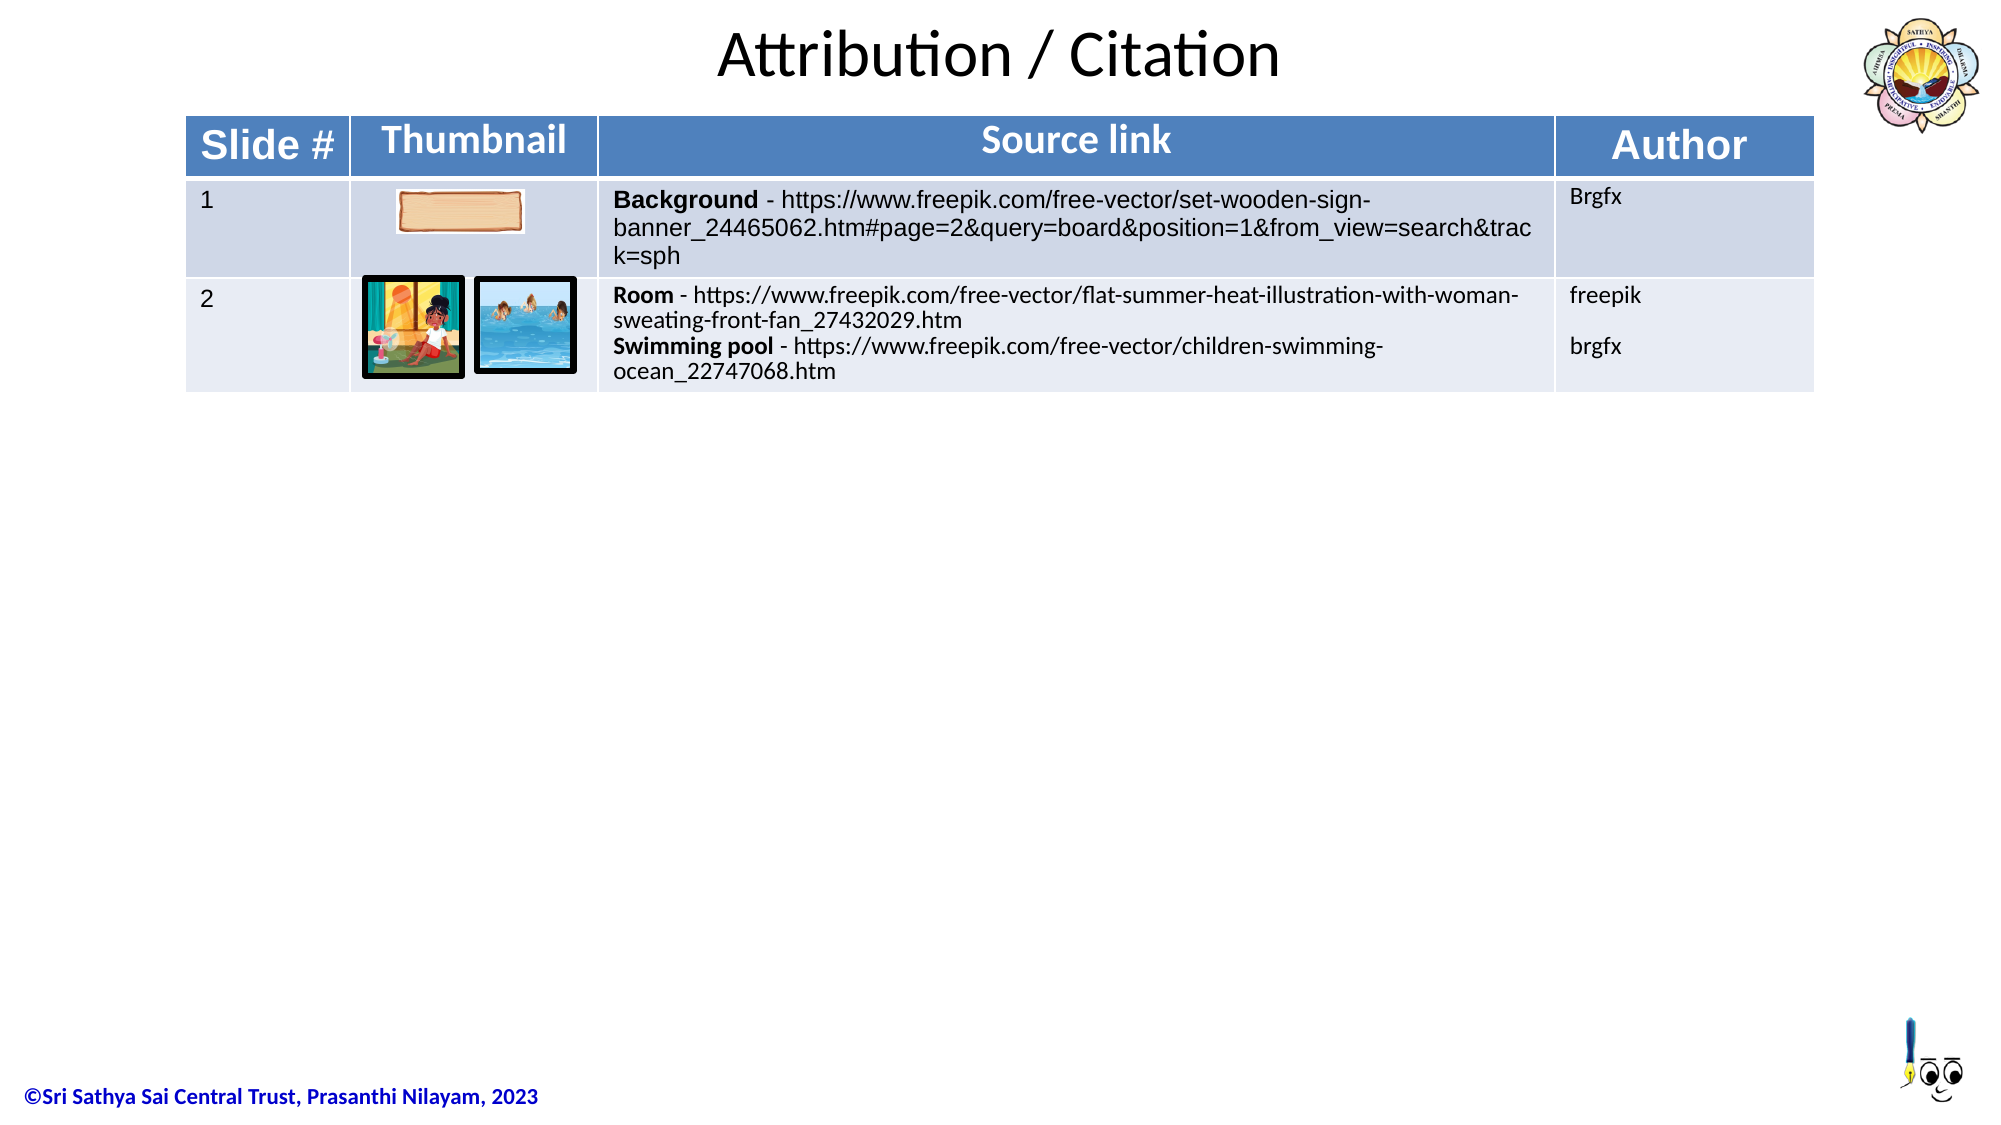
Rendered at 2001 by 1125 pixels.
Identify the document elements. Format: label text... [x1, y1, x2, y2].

picture [367, 281, 460, 373]
table_header Thumbnail [351, 116, 597, 176]
text_box Attribution / Citation [582, 19, 1418, 102]
picture [1859, 15, 1982, 134]
table_header Source link [599, 116, 1554, 176]
table_cell [351, 279, 597, 392]
table_cell 1 [186, 181, 349, 277]
table_cell Room - https://www.freepik.com/free-vector/flat-summer-heat-illustration-with-woman-sweating-front-fan_27432029.htm Swimming pool - https://www.freepik.com/free-vector/children-swimming-ocean_22747068.htm [599, 279, 1554, 392]
table_cell freepik brgfx [1556, 279, 1814, 392]
picture [395, 189, 526, 235]
table_cell [351, 181, 597, 277]
table_header Slide # [186, 116, 349, 176]
table_cell Brgfx [1556, 181, 1814, 277]
picture [1855, 994, 1974, 1113]
table_cell Background - https://www.freepik.com/free-vector/set-wooden-sign-banner_24465062.htm#page=2&query=board&position=1&from_view=search&track=sph [599, 181, 1554, 277]
picture [480, 282, 571, 369]
table_header Author [1556, 116, 1814, 176]
table_cell 2 [186, 279, 349, 392]
